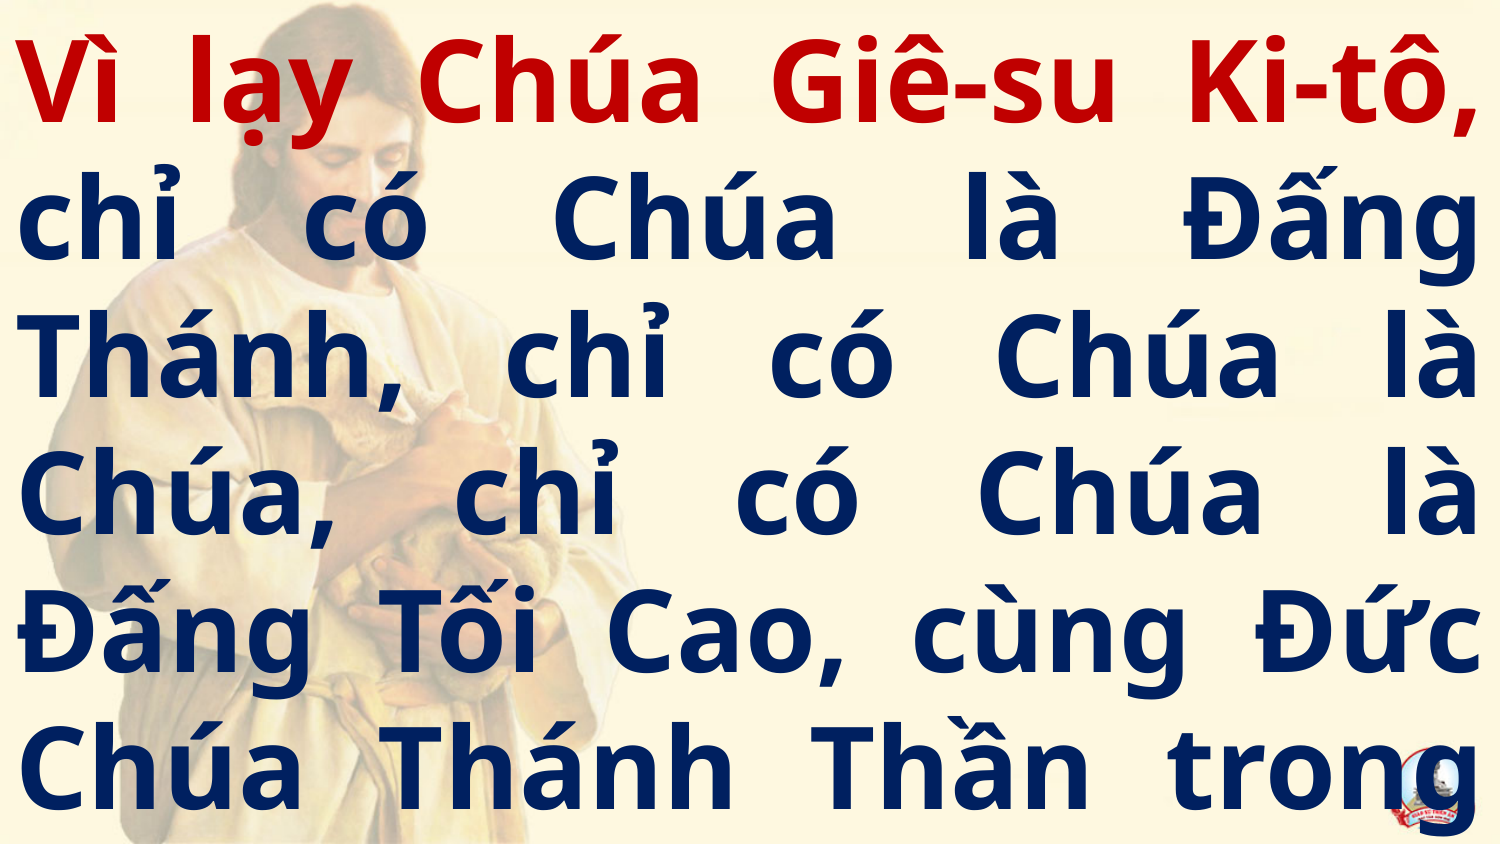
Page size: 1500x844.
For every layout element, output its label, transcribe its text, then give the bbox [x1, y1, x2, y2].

list Vì lạy Chúa Giê-su Ki-tô, chỉ có Chúa là Đấng Thánh, chỉ có Chúa là Chúa, chỉ có Chúa là Đấng Tối Cao, cùng Đức Chúa Thánh Thần trong vinh quang Đức Chúa Cha. A-men. A-men. [0, 0, 1500, 844]
